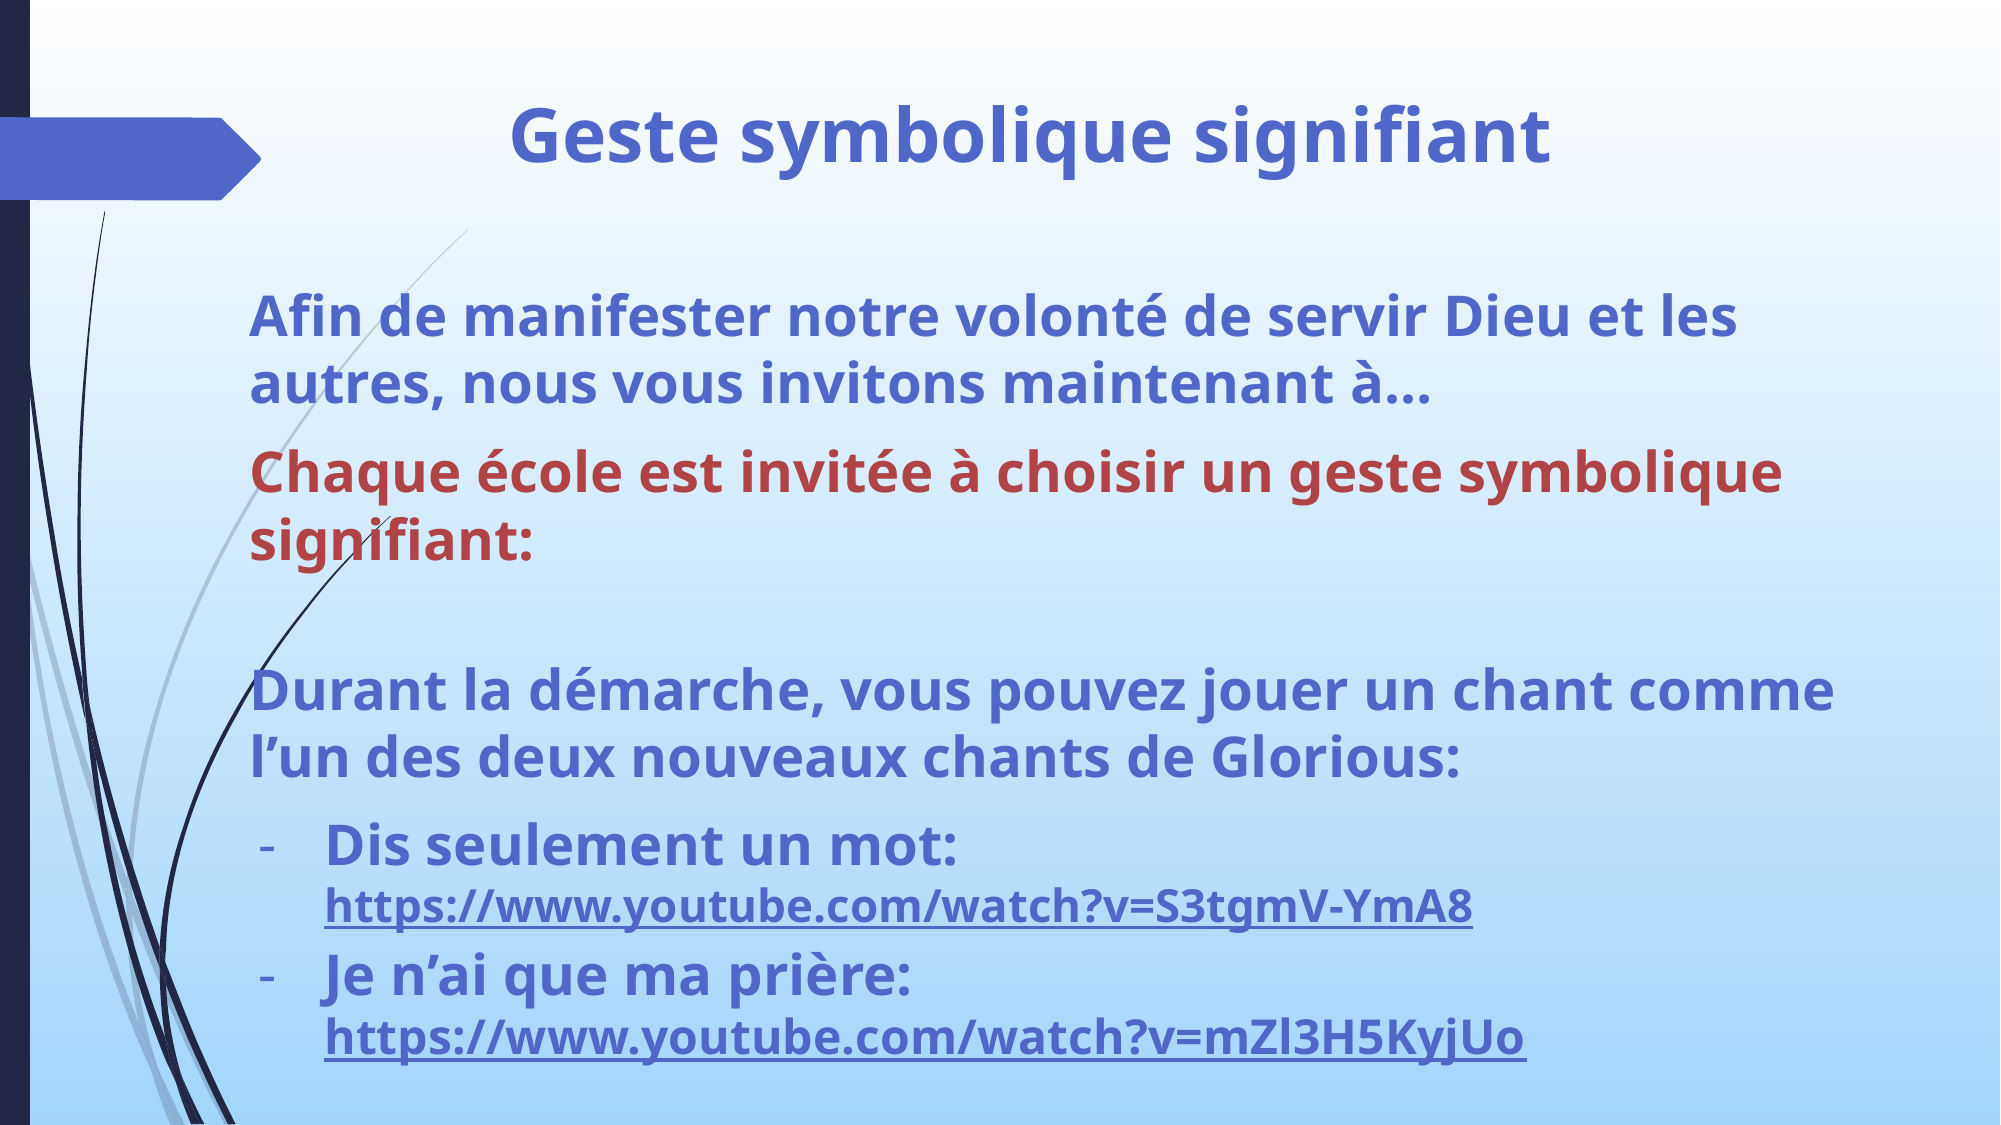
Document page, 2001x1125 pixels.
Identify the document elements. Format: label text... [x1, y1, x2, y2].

title Geste symbolique signifiant [299, 80, 1762, 284]
text_box Afin de manifester notre volonté de servir Dieu et les autres, nous vous invitons maintenant à… Chaque école est invitée à choisir un geste symbolique signifiant: Durant la démarche, vous pouvez jouer un chant comme l’un des deux nouveaux chants de Glorious: Dis seulement un mot: https://www.youtube.com/watch?v=S3tgmV-YmA8 Je n’ai que ma prière: https://www.youtube.com/watch?v=mZl3H5KyjUo [234, 272, 1918, 584]
